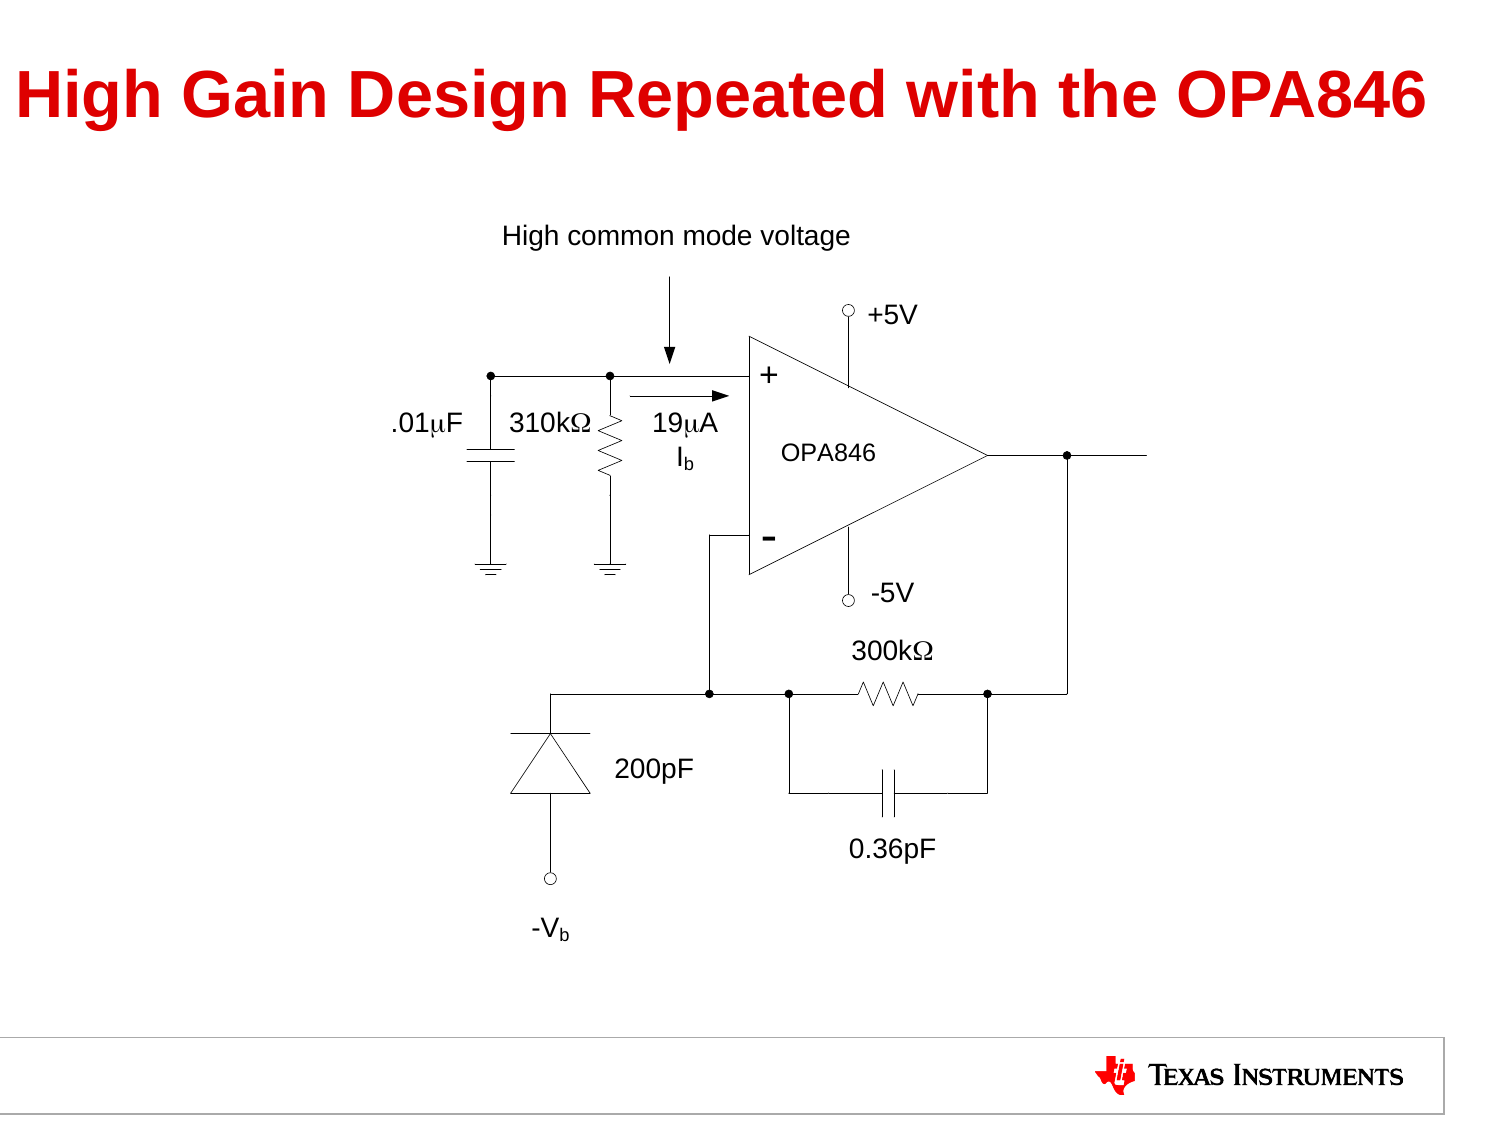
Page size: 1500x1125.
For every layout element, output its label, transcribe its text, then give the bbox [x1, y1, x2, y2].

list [387, 212, 1151, 951]
picture [1095, 1056, 1403, 1095]
title High Gain Design Repeated with the OPA846 [0, 0, 1500, 196]
